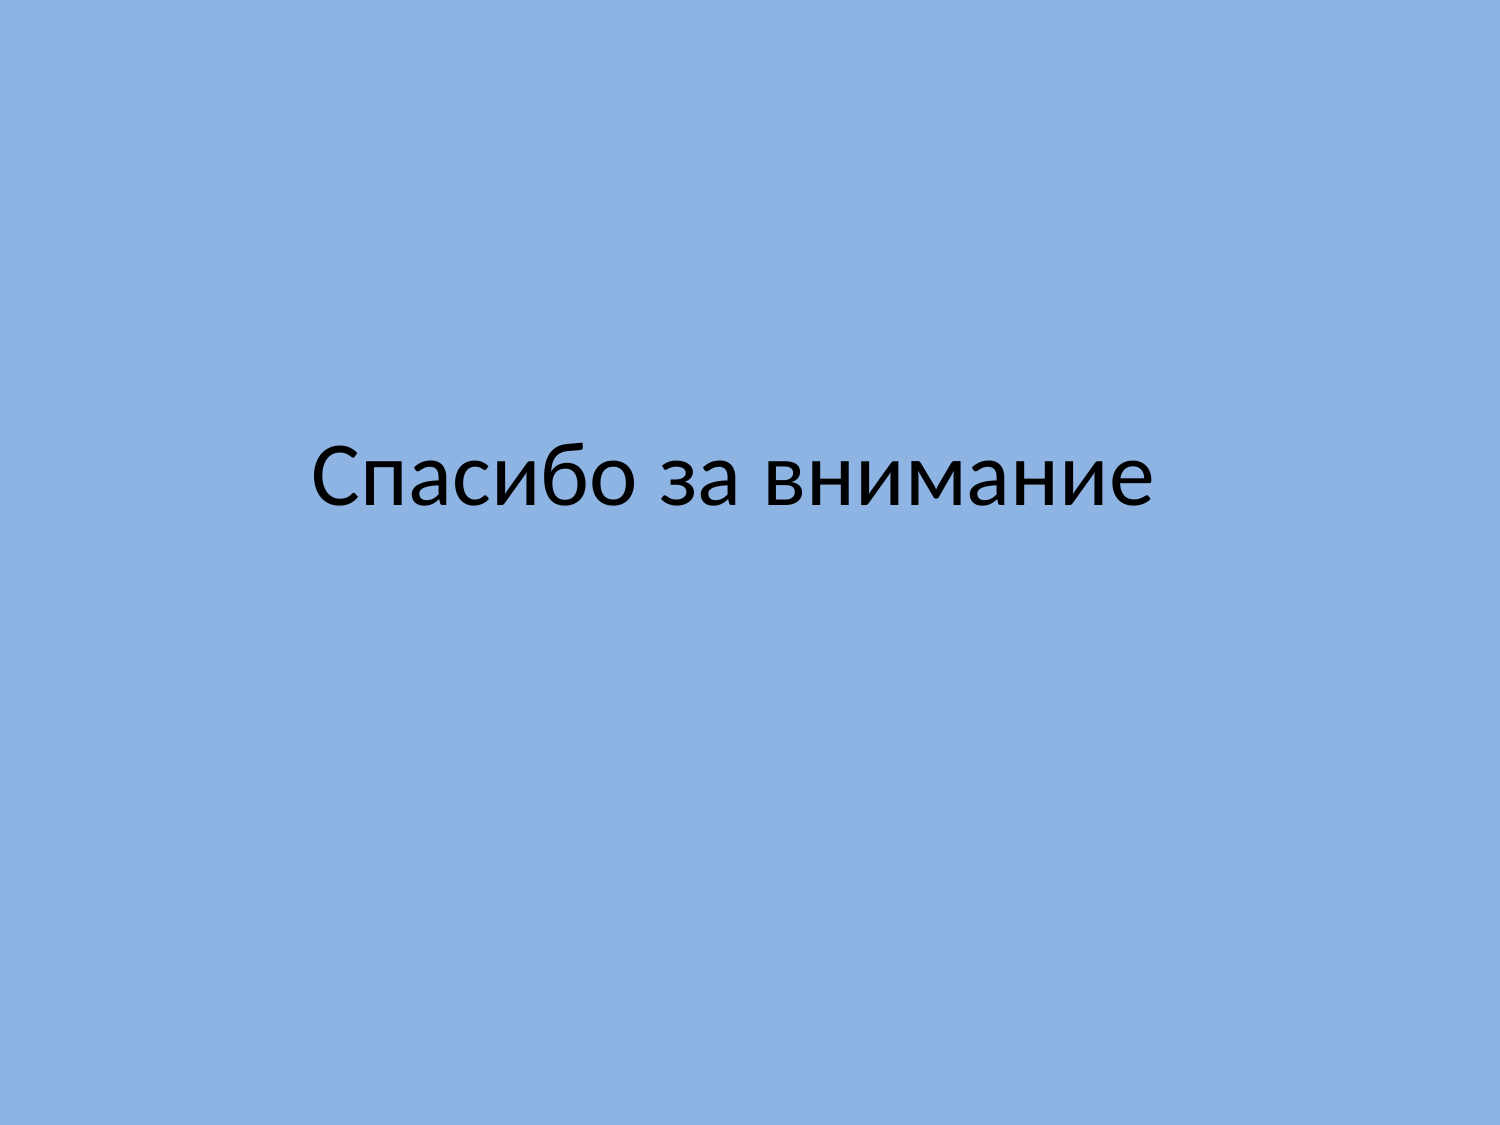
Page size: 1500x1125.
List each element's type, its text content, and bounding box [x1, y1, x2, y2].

title Спасибо за внимание [58, 375, 1409, 563]
